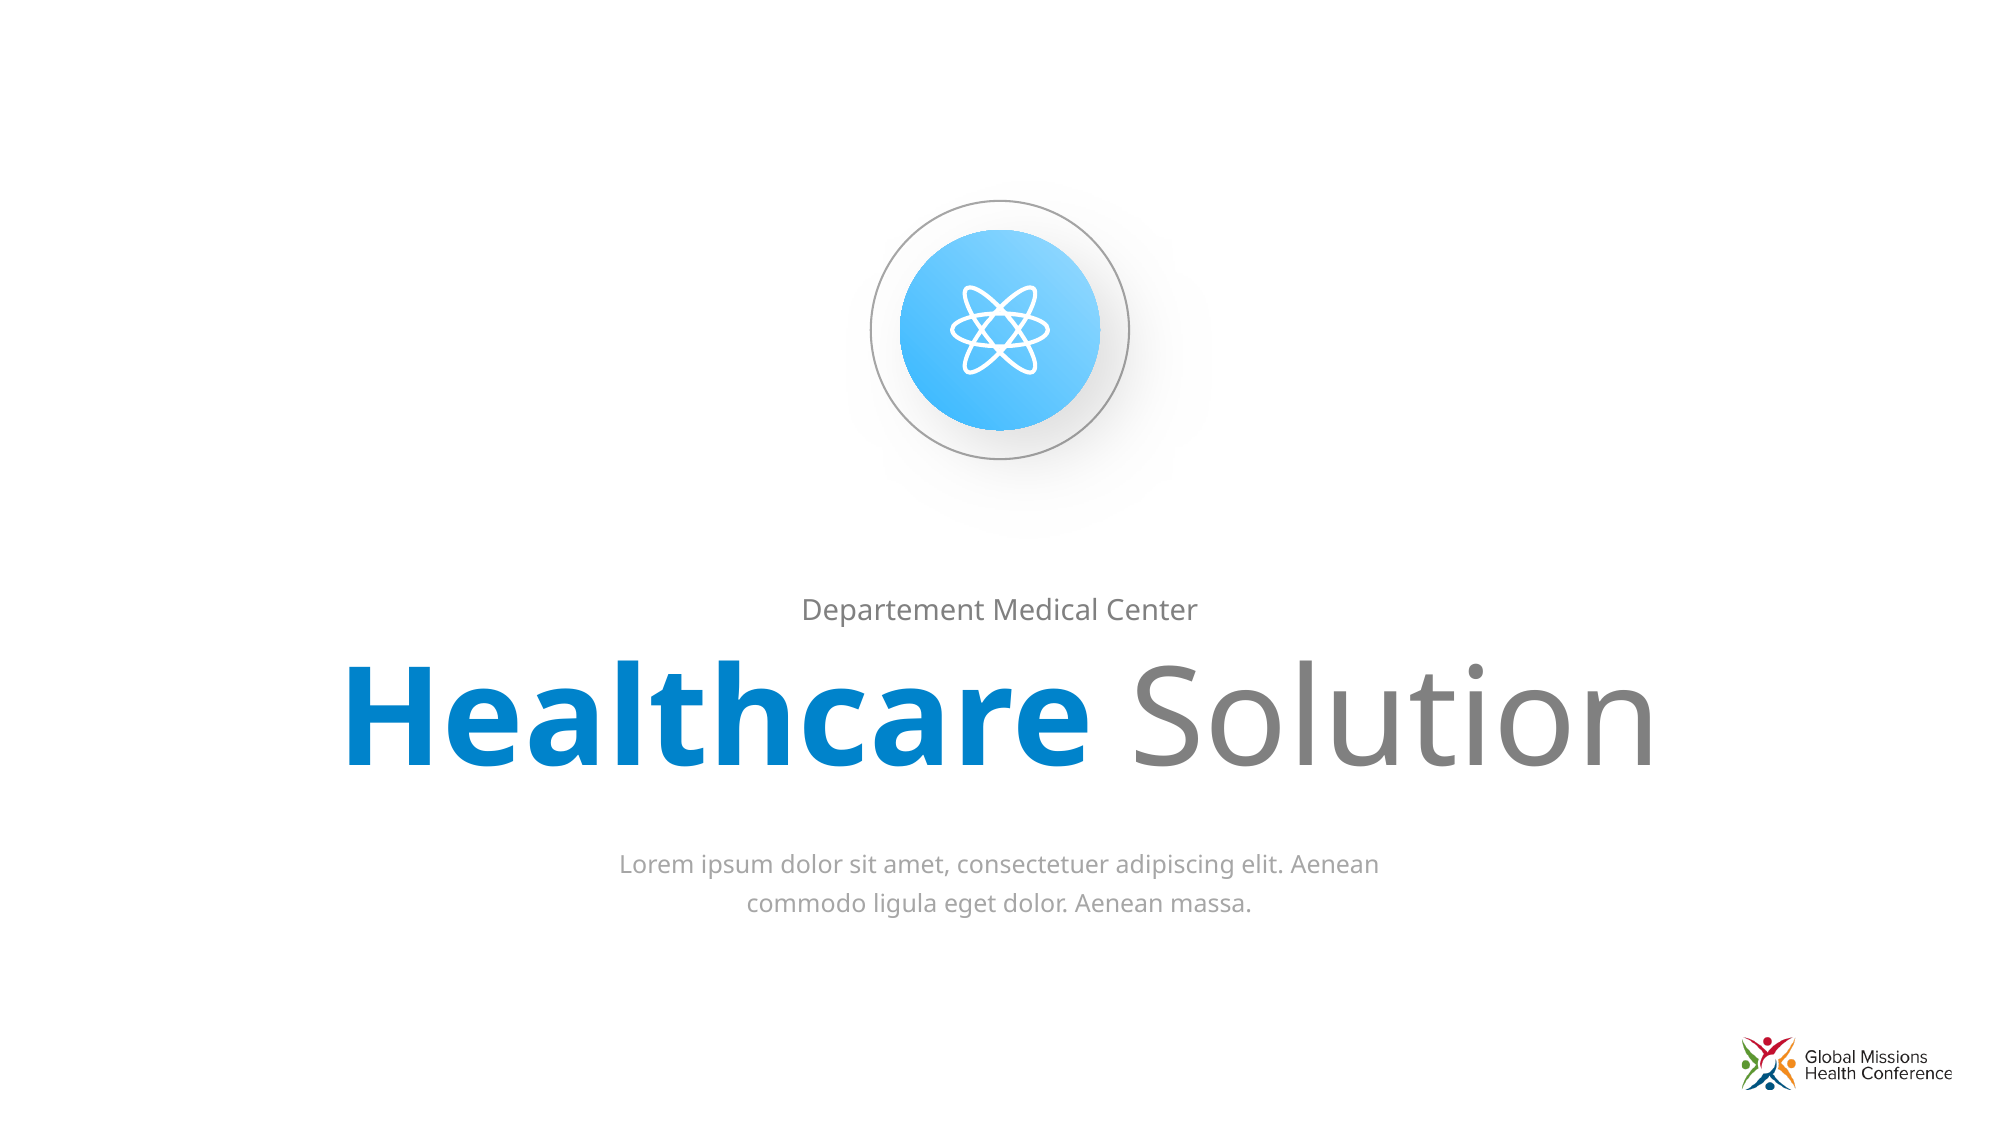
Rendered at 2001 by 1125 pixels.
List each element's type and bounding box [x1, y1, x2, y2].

text_box [868, 198, 1120, 449]
text_box [950, 285, 1051, 375]
picture [1741, 1036, 1952, 1090]
text_box [897, 227, 1103, 433]
text_box [149, 574, 1851, 925]
picture [1753, 1077, 1786, 1090]
